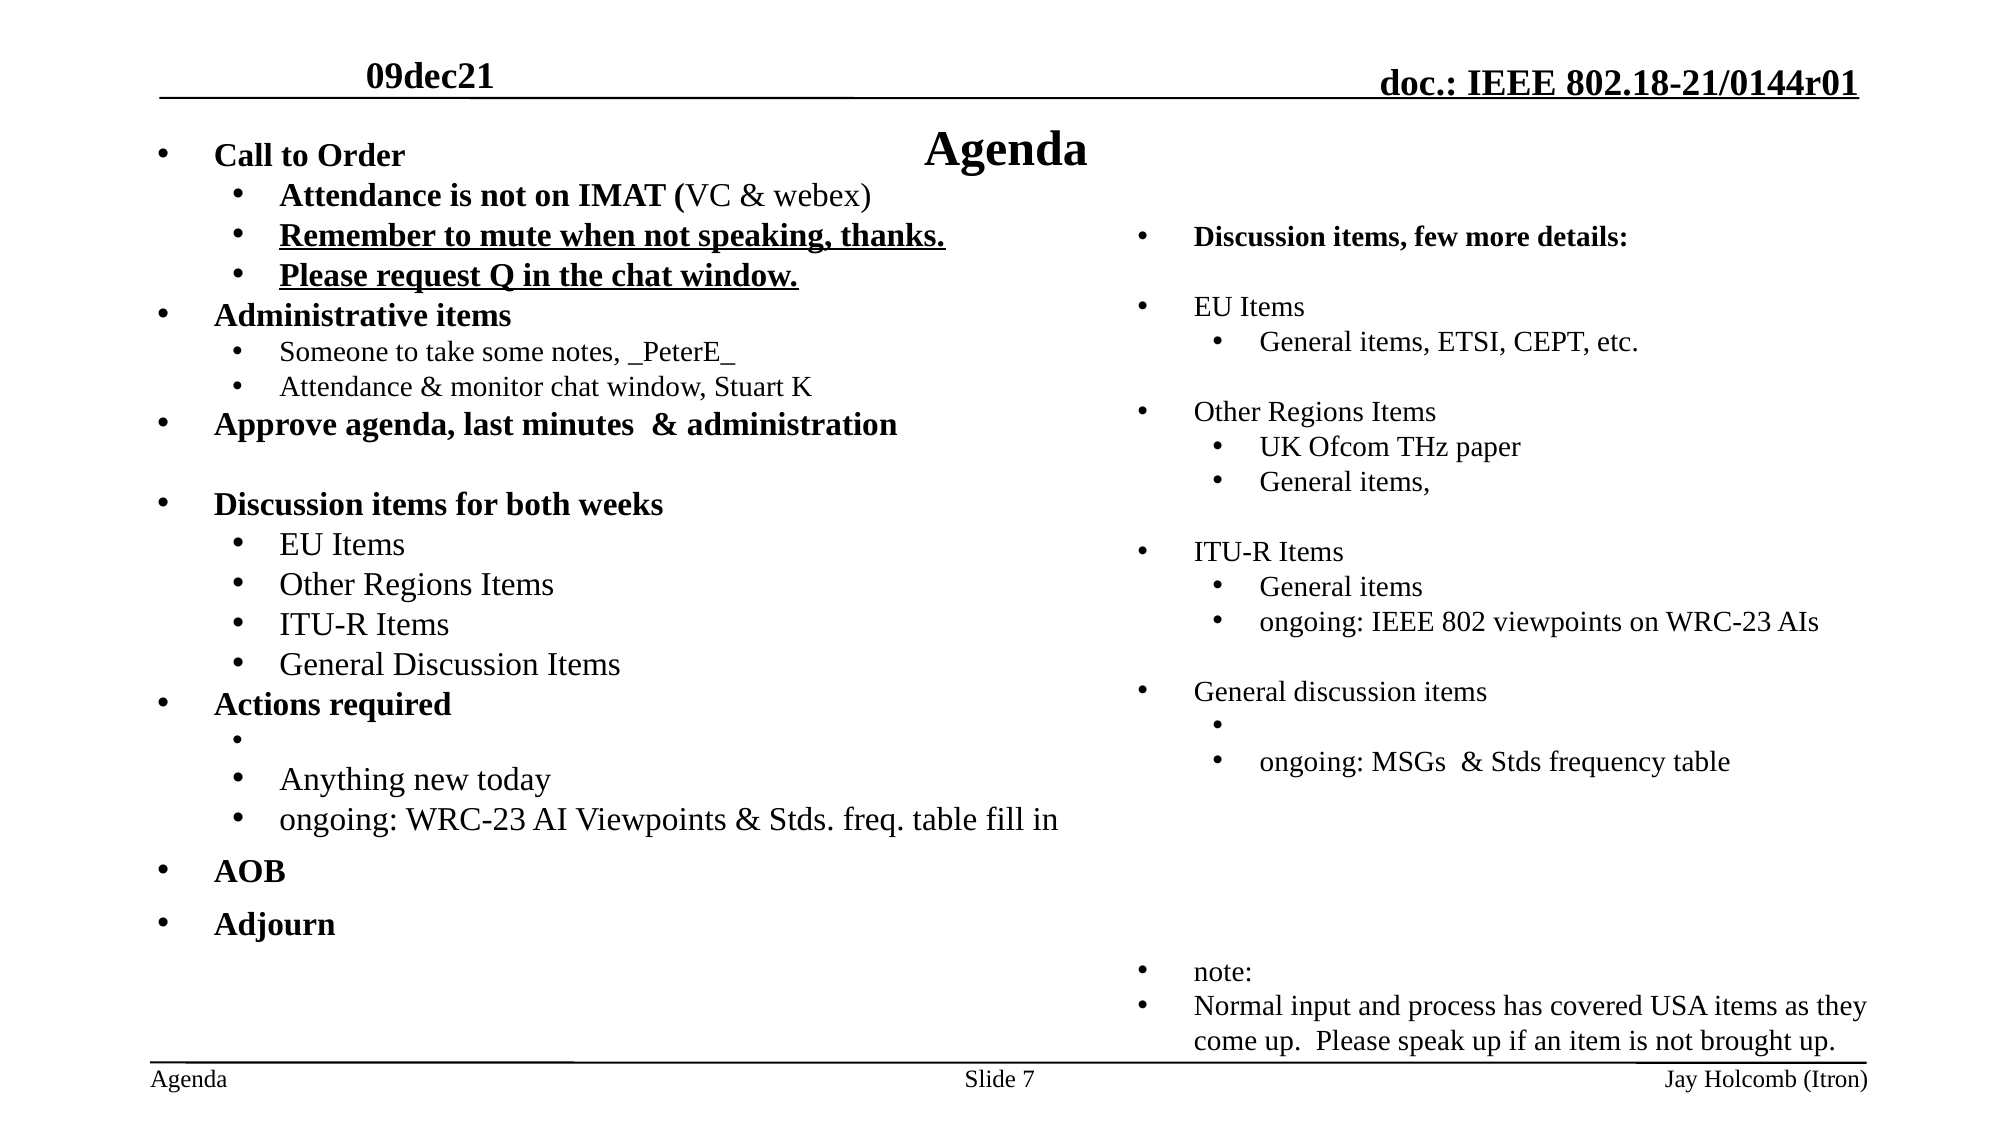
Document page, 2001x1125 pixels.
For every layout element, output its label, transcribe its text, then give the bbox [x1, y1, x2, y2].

slide_number Slide 7 [933, 1063, 1067, 1123]
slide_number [365, 45, 727, 97]
footer Jay Holcomb (Itron) [1171, 1063, 1869, 1093]
text_box Discussion items, few more details: EU Items General items, ETSI, CEPT, etc. Other Regions Items UK Ofcom THz paper General items, ITU-R Items General items ongoing: IEEE 802 viewpoints on WRC-23 AIs General discussion items ongoing: MSGs & Stds frequency table note: Normal input and process has covered USA items as they come up. Please speak up if an item is not brought up. [1122, 115, 1925, 1063]
list Call to Order Attendance is not on IMAT (VC & webex) Remember to mute when not speaking, thanks. Please request Q in the chat window. Administrative items Someone to take some notes, _PeterE_ Attendance & monitor chat window, Stuart K Approve agenda, last minutes & administration Discussion items for both weeks EU Items Other Regions Items ITU-R Items General Discussion Items Actions required Anything new today ongoing: WRC-23 AI Viewpoints & Stds. freq. table fill in AOB Adjourn [141, 125, 1122, 1063]
title Agenda [368, 95, 1644, 125]
